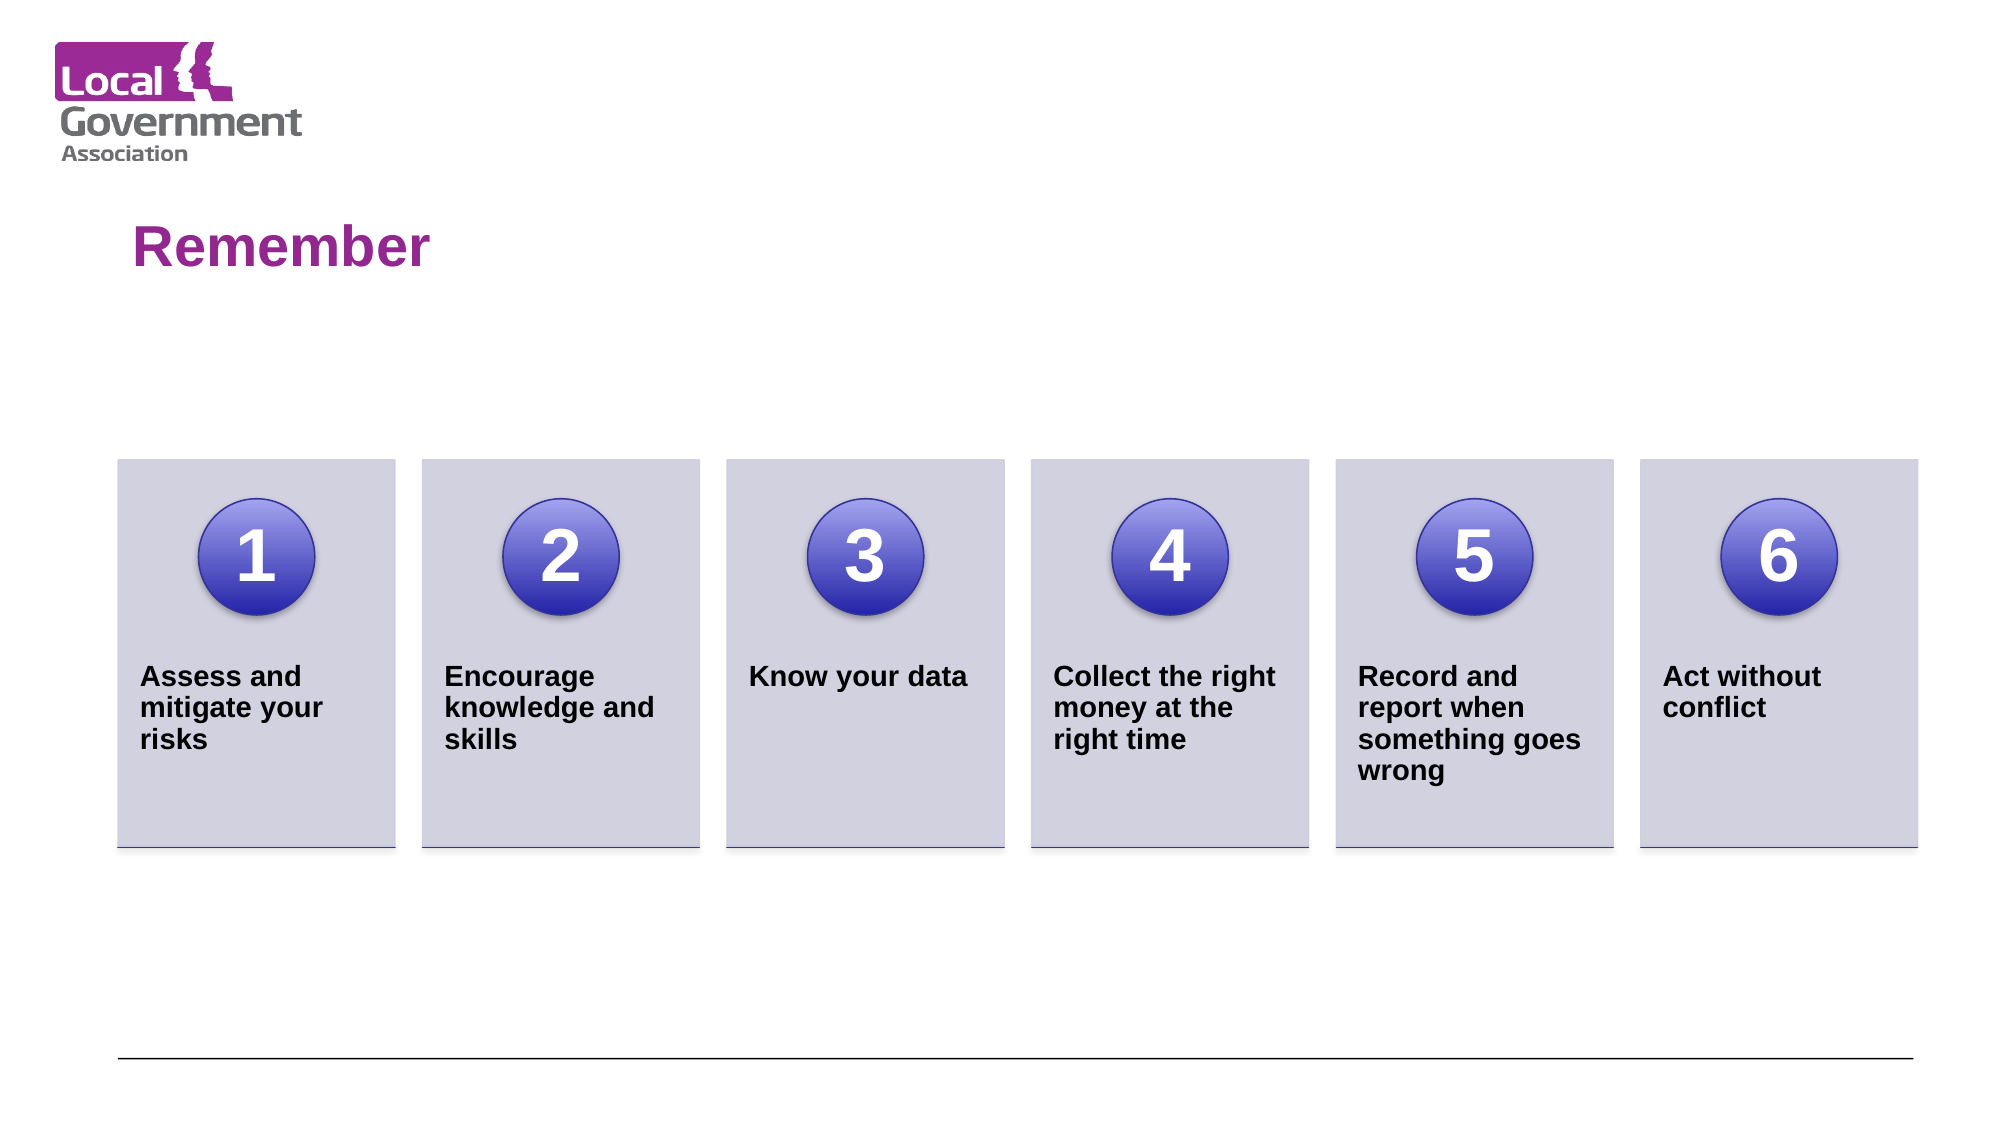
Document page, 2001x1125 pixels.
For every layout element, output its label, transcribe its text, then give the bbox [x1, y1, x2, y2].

picture [55, 42, 302, 161]
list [117, 302, 1919, 1006]
title Remember [117, 196, 1918, 291]
